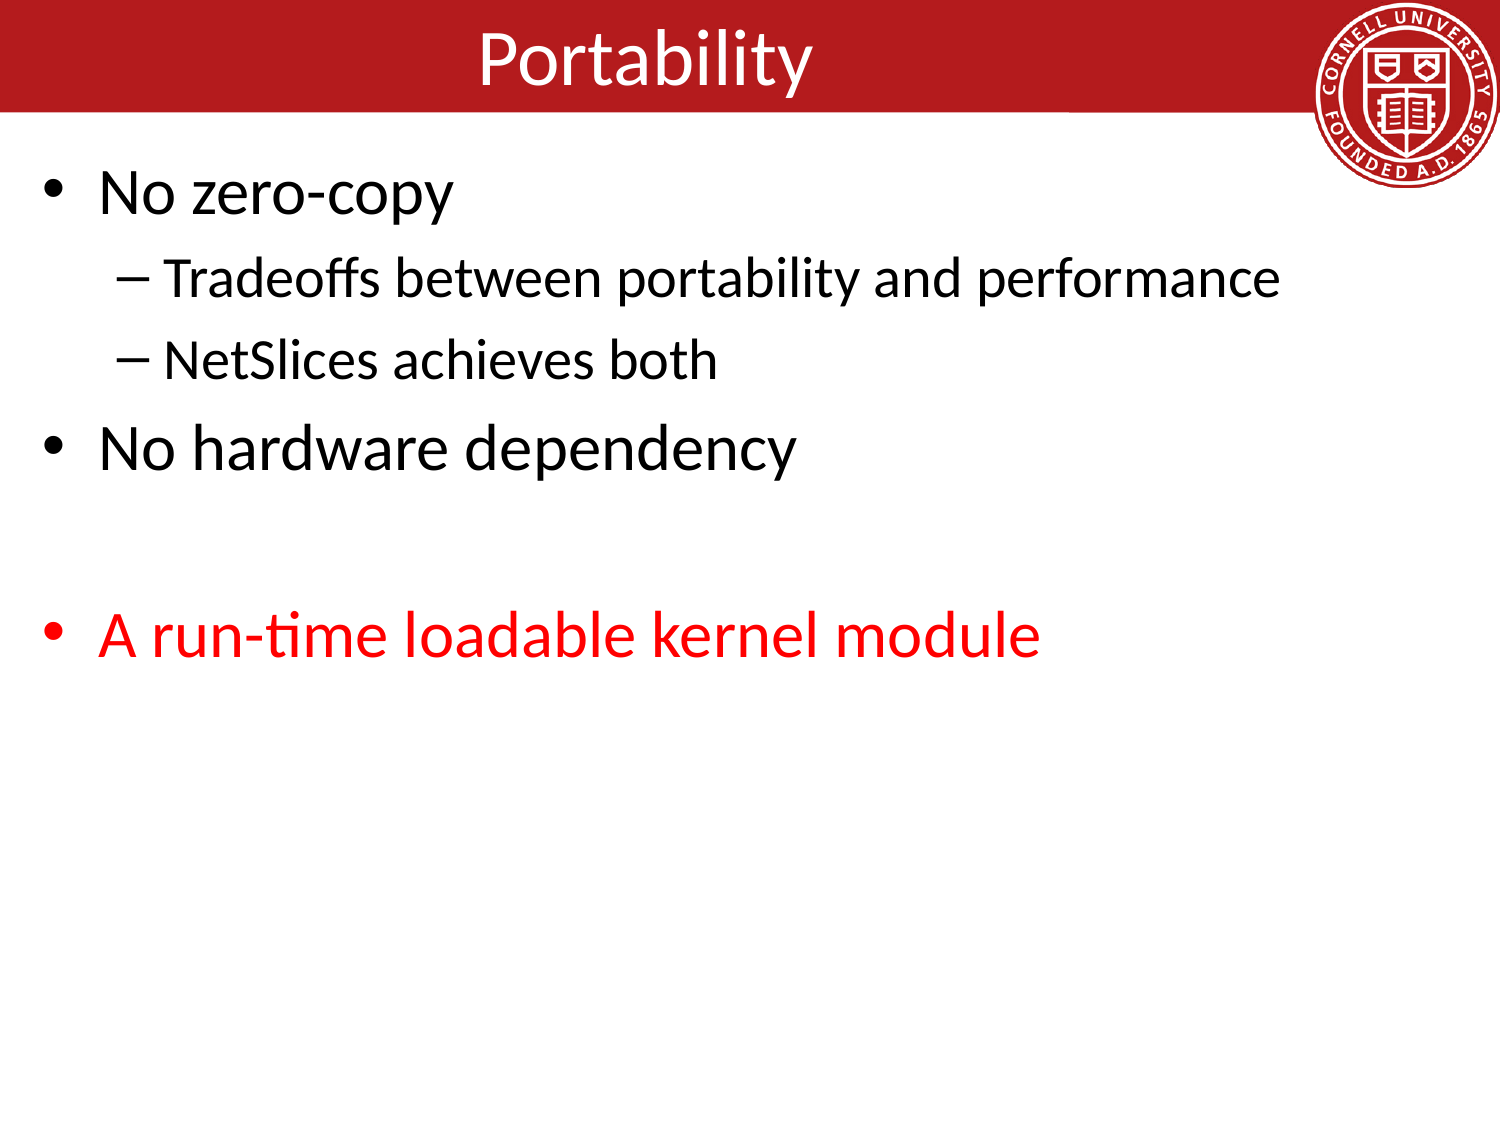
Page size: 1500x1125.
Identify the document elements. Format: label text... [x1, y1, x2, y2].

picture [1312, 0, 1500, 188]
title Portability [0, 0, 1292, 110]
list No zero-copy Tradeoffs between portability and performance NetSlices achieves both No hardware dependency A run-time loadable kernel module [26, 139, 1471, 1005]
